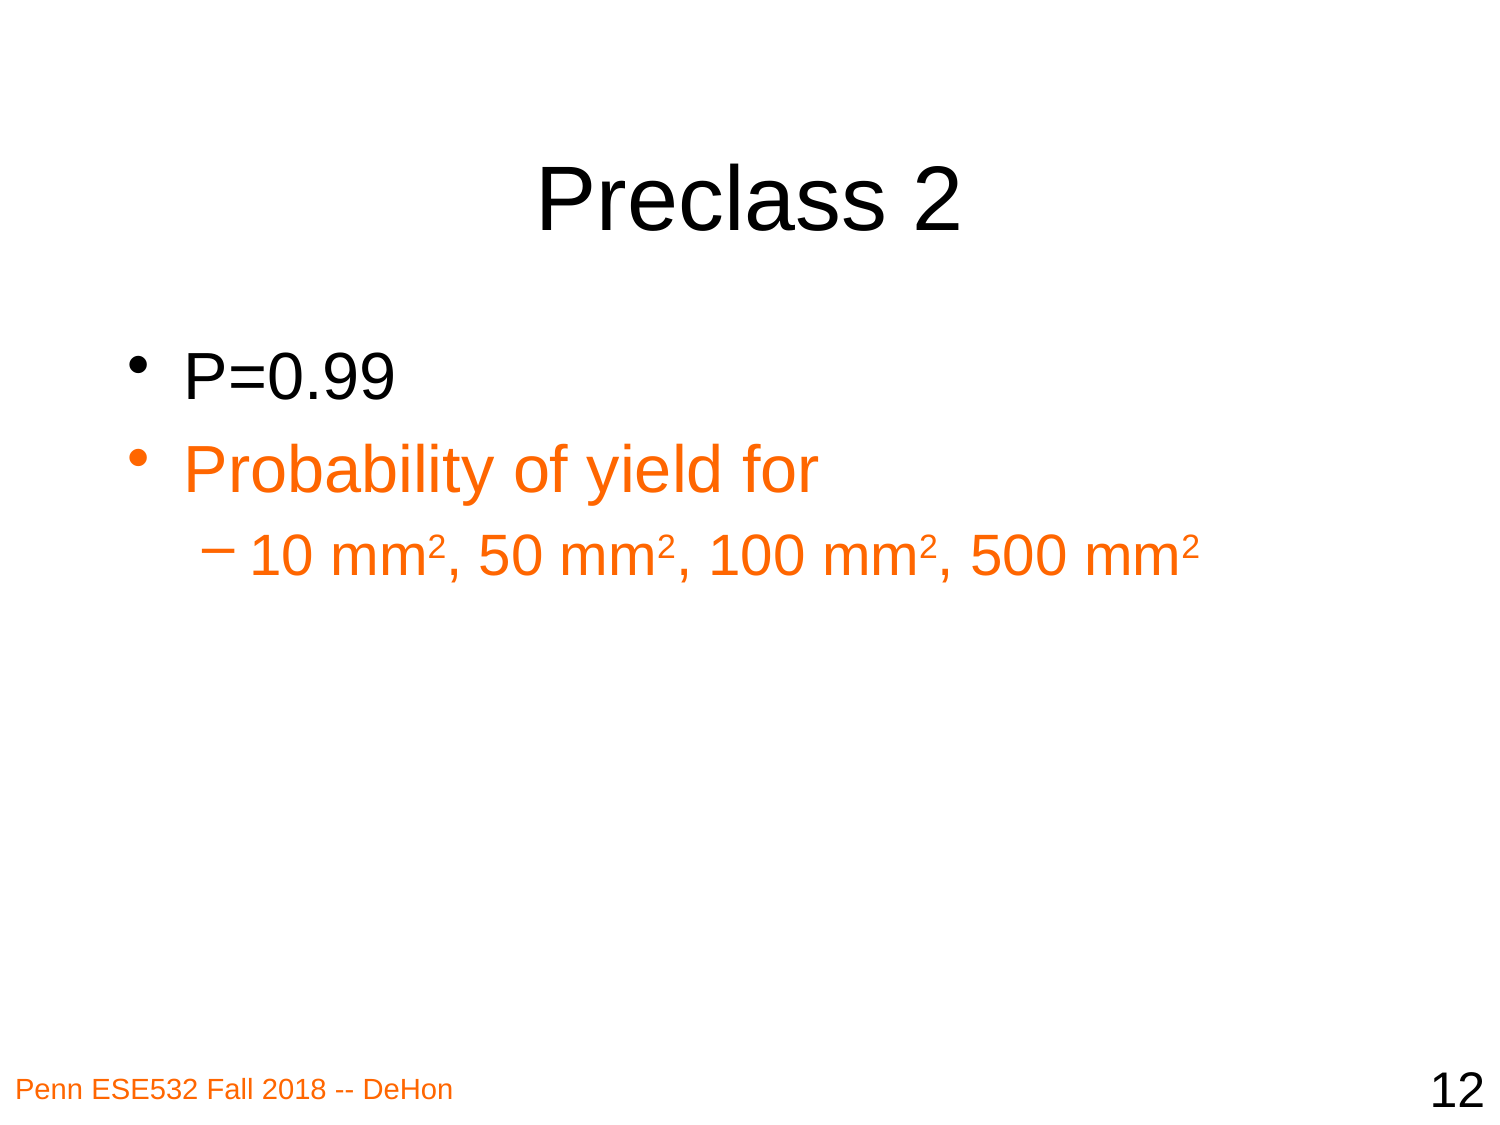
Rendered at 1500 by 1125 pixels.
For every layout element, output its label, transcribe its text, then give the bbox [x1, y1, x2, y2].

slide_number Penn ESE532 Fall 2018 -- DeHon [0, 1062, 576, 1125]
list P=0.99 Probability of yield for 10 mm2, 50 mm2, 100 mm2, 500 mm2 [112, 324, 1388, 1001]
title Preclass 2 [112, 99, 1388, 288]
slide_number 12 [1187, 1049, 1500, 1125]
